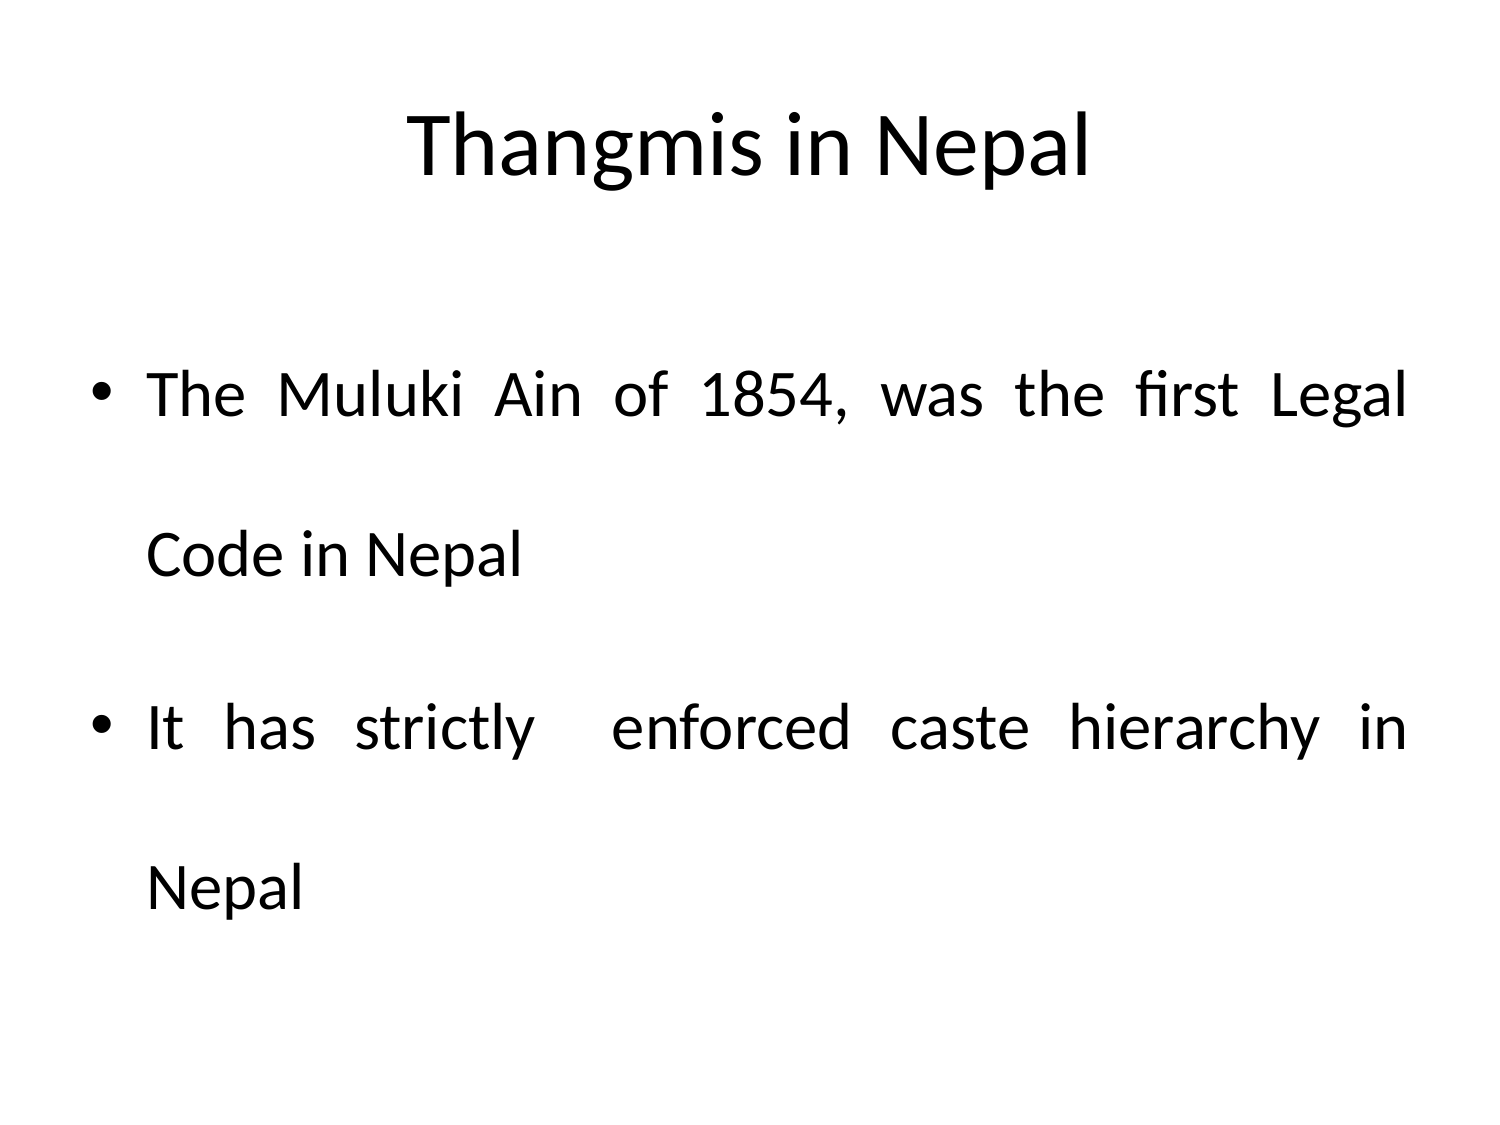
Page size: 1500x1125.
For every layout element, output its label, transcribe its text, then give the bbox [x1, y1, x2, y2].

list The Muluki Ain of 1854, was the first Legal Code in Nepal It has strictly enforced caste hierarchy in Nepal [75, 262, 1425, 1005]
title Thangmis in Nepal [75, 45, 1425, 233]
